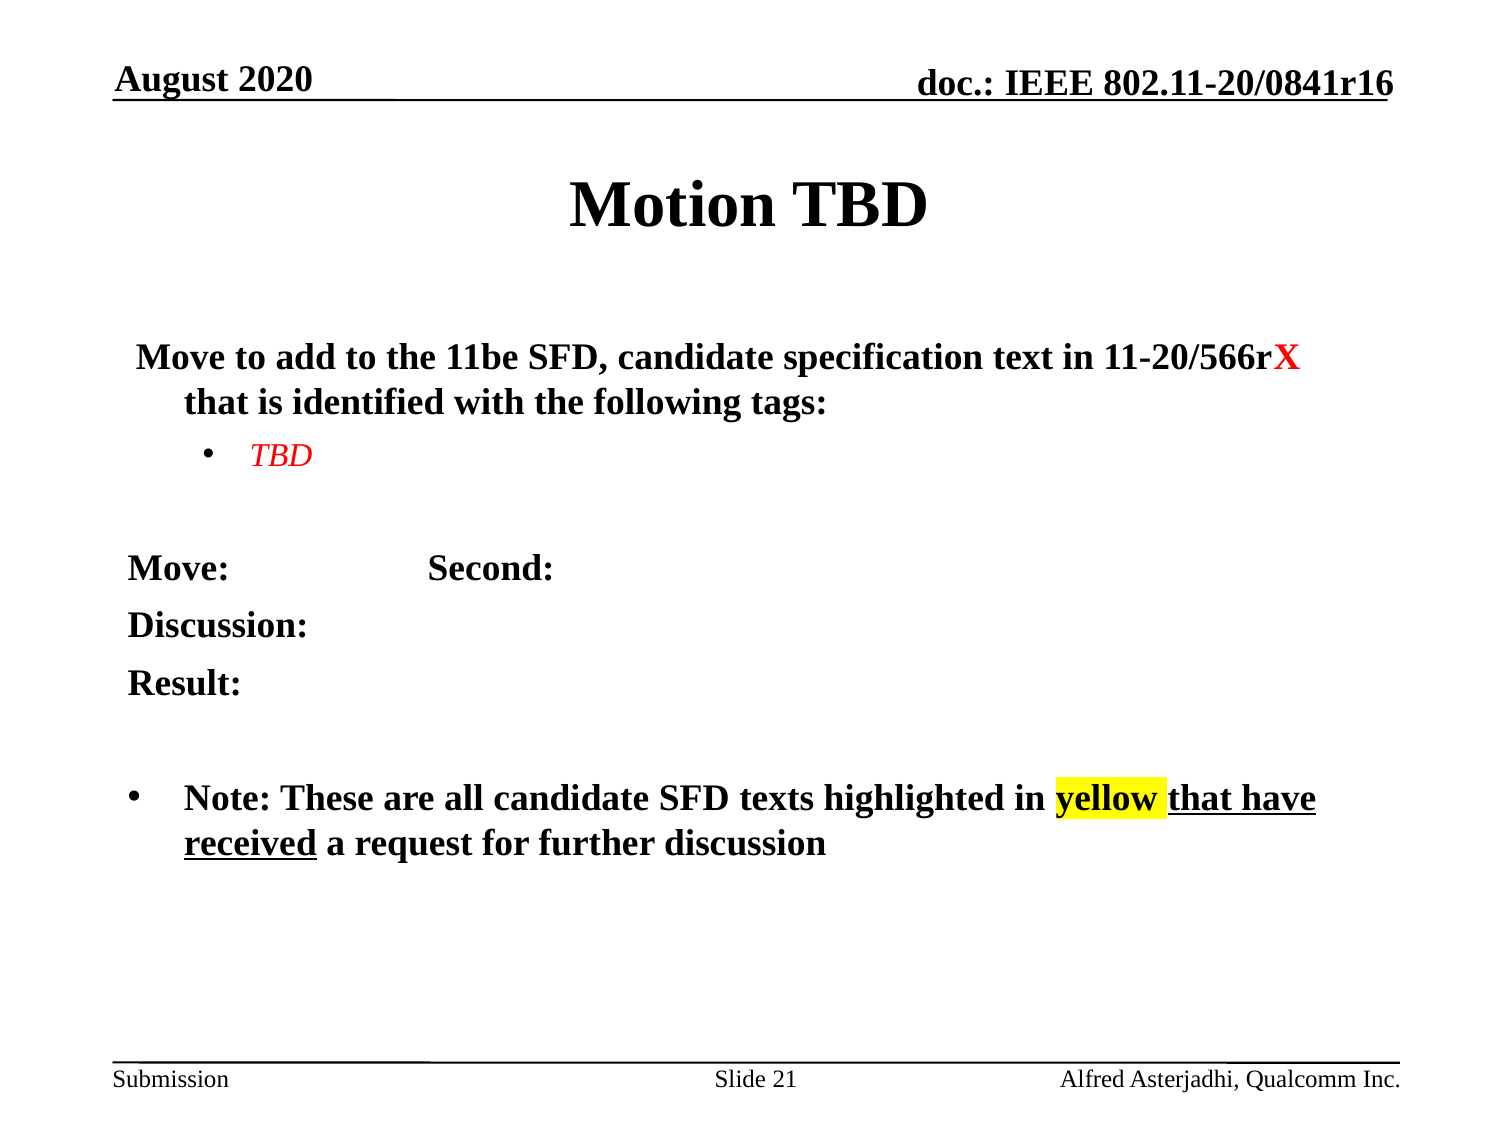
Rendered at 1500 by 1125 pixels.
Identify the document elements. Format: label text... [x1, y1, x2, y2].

title Motion TBD [112, 112, 1388, 288]
list Move to add to the 11be SFD, candidate specification text in 11-20/566rX that is identified with the following tags: TBD Move: Second: Discussion: Result: Note: These are all candidate SFD texts highlighted in yellow that have received a request for further discussion [112, 324, 1388, 1000]
footer Alfred Asterjadhi, Qualcomm Inc. [878, 1061, 1402, 1093]
slide_number Slide 21 [712, 1061, 800, 1123]
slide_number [114, 54, 423, 100]
